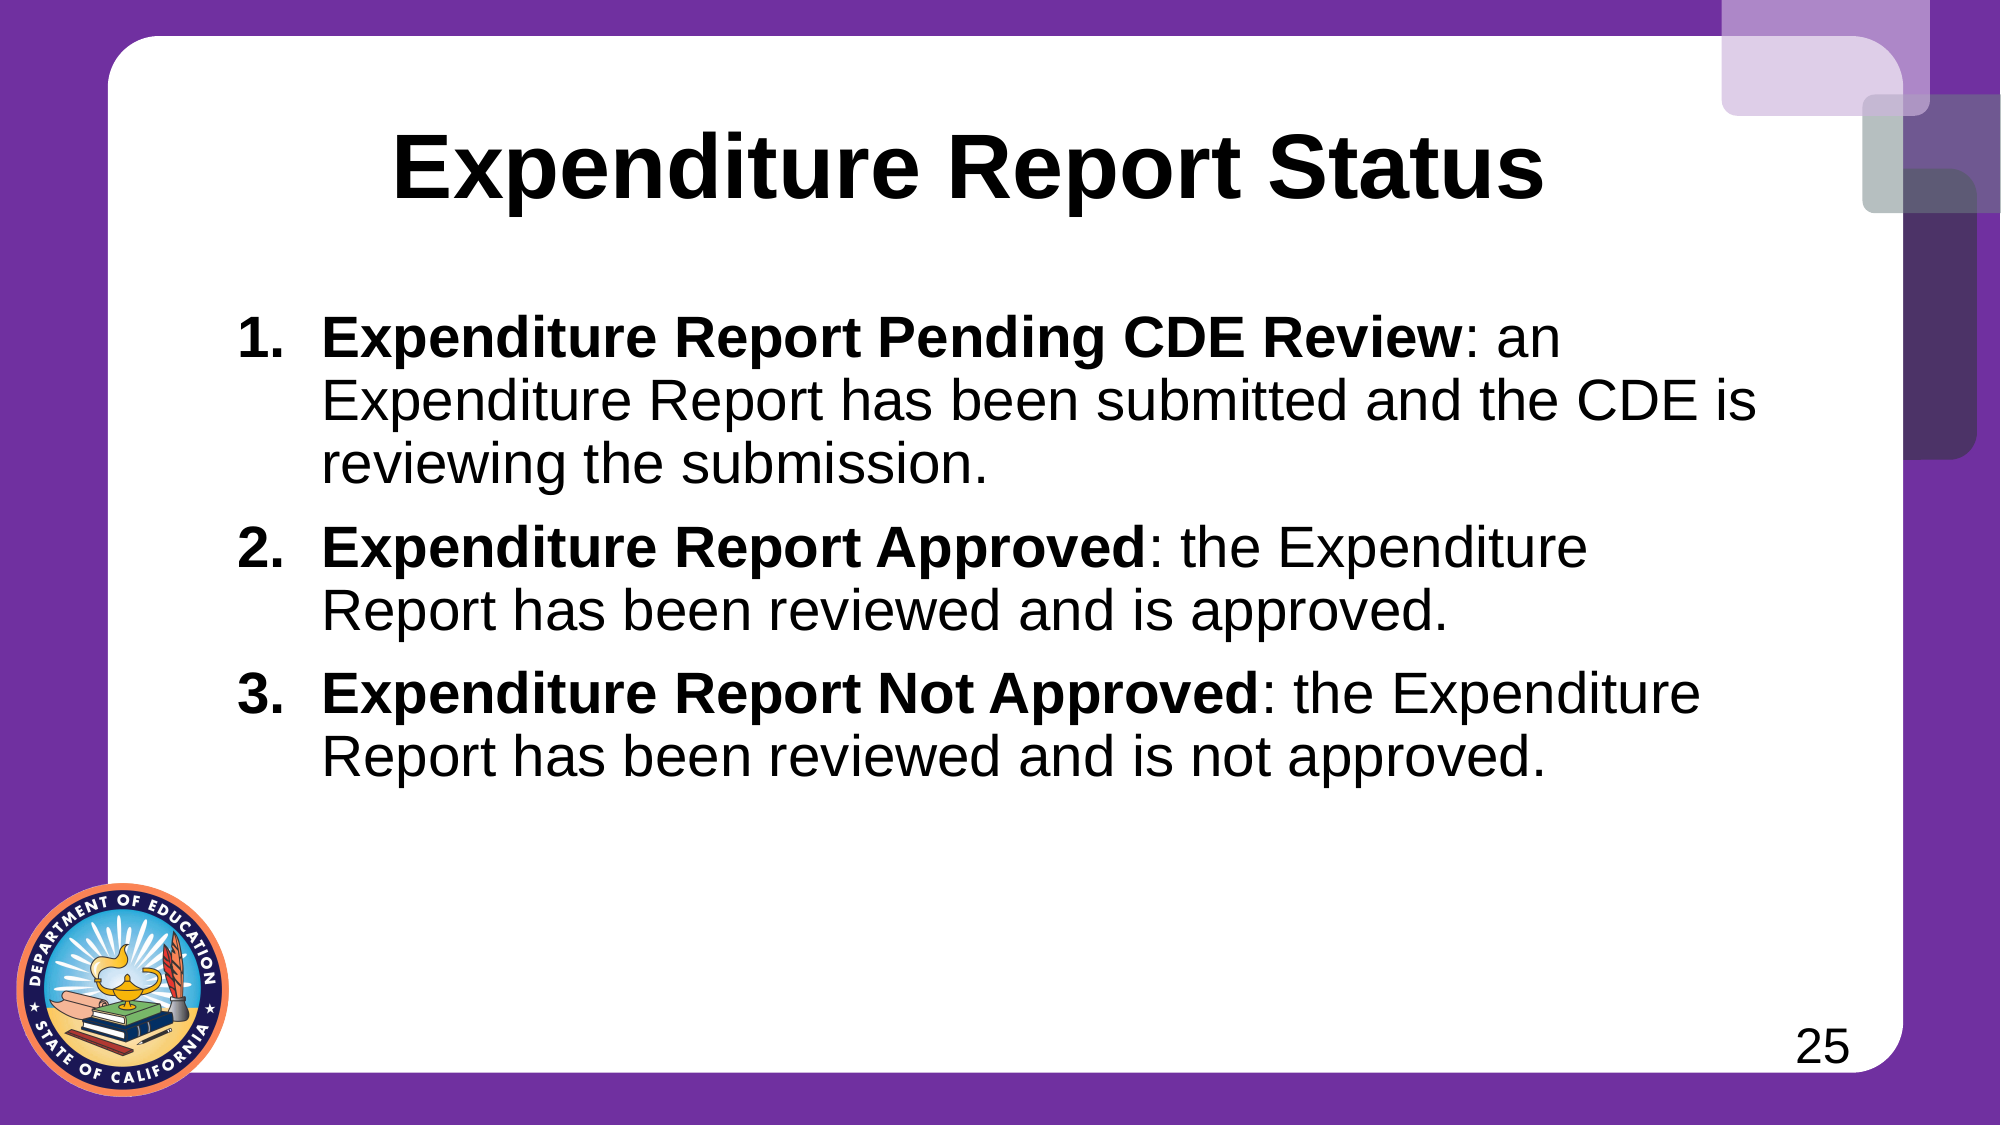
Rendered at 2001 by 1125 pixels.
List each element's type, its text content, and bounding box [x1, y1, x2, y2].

slide_number 25 [1415, 997, 1866, 1090]
title Expenditure Report Status [161, 59, 1778, 278]
list Expenditure Report Pending CDE Review: an Expenditure Report has been submitted and the CDE is reviewing the submission. Expenditure Report Approved: the Expenditure Report has been reviewed and is approved. Expenditure Report Not Approved: the Expenditure Report has been reviewed and is not approved. [222, 299, 1778, 883]
picture [16, 883, 229, 1097]
